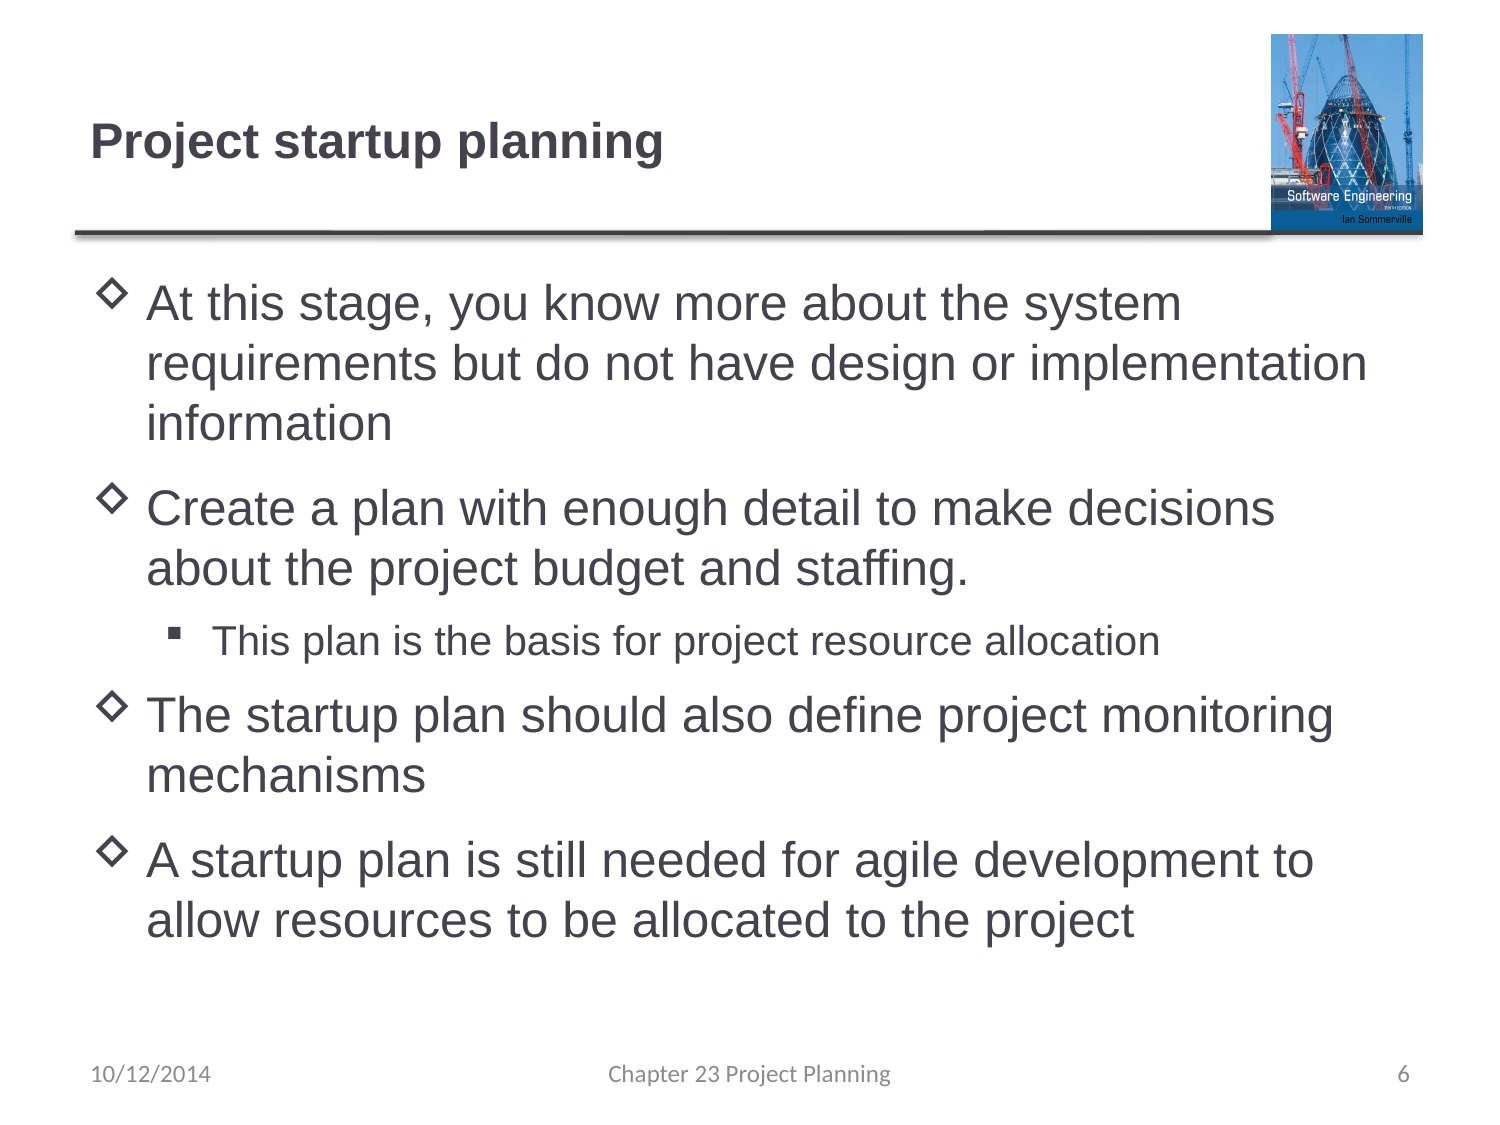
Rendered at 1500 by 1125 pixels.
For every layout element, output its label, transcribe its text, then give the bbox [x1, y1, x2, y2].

title Project startup planning [74, 44, 1272, 233]
picture [1271, 34, 1423, 230]
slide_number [75, 1042, 425, 1103]
slide_number 6 [1074, 1042, 1425, 1103]
list At this stage, you know more about the system requirements but do not have design or implementation information Create a plan with enough detail to make decisions about the project budget and staffing. This plan is the basis for project resource allocation The startup plan should also define project monitoring mechanisms A startup plan is still needed for agile development to allow resources to be allocated to the project [75, 262, 1425, 1005]
footer Chapter 23 Project Planning [512, 1042, 988, 1103]
